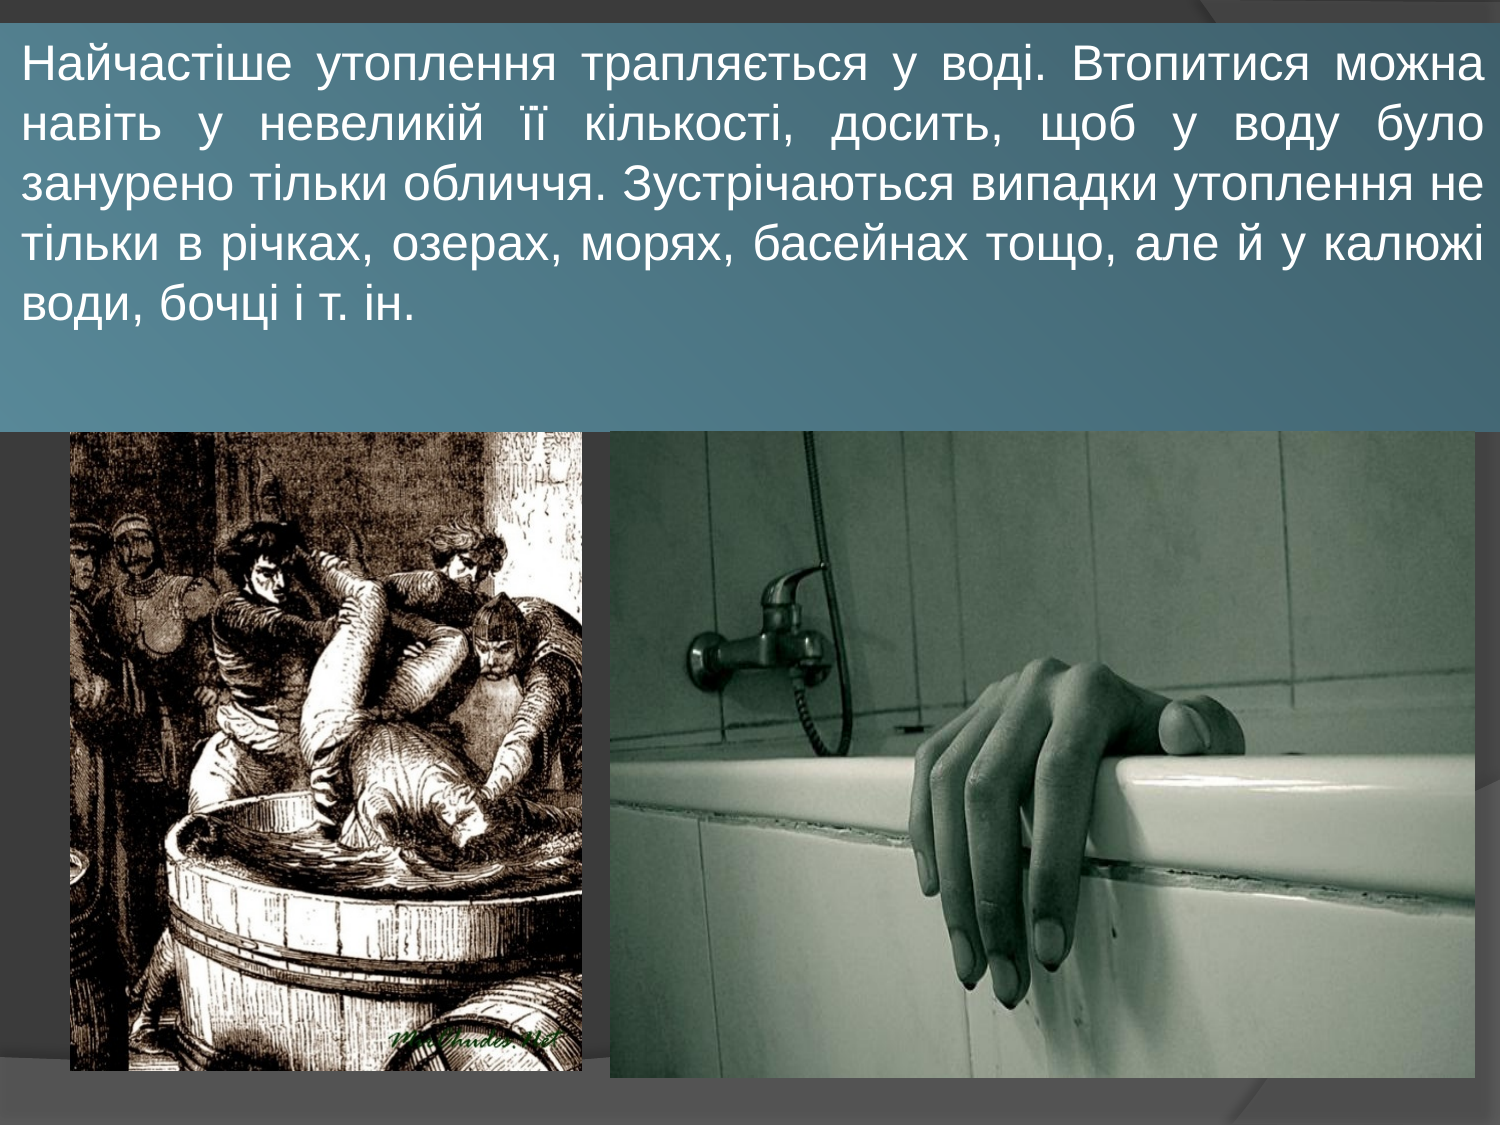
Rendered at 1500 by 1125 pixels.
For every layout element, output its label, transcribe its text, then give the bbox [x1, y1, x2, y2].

picture [609, 431, 1475, 1078]
list Найчастіше утоплення трапляється у воді. Втопитися можна навіть у невеликій її кількості, досить, щоб у воду було занурено тільки обличчя. Зустрічаються випадки утоплення не тільки в річках, озерах, морях, басейнах тощо, але й у калюжі води, бочці і т. ін. [0, 23, 1500, 432]
picture [69, 431, 582, 1071]
